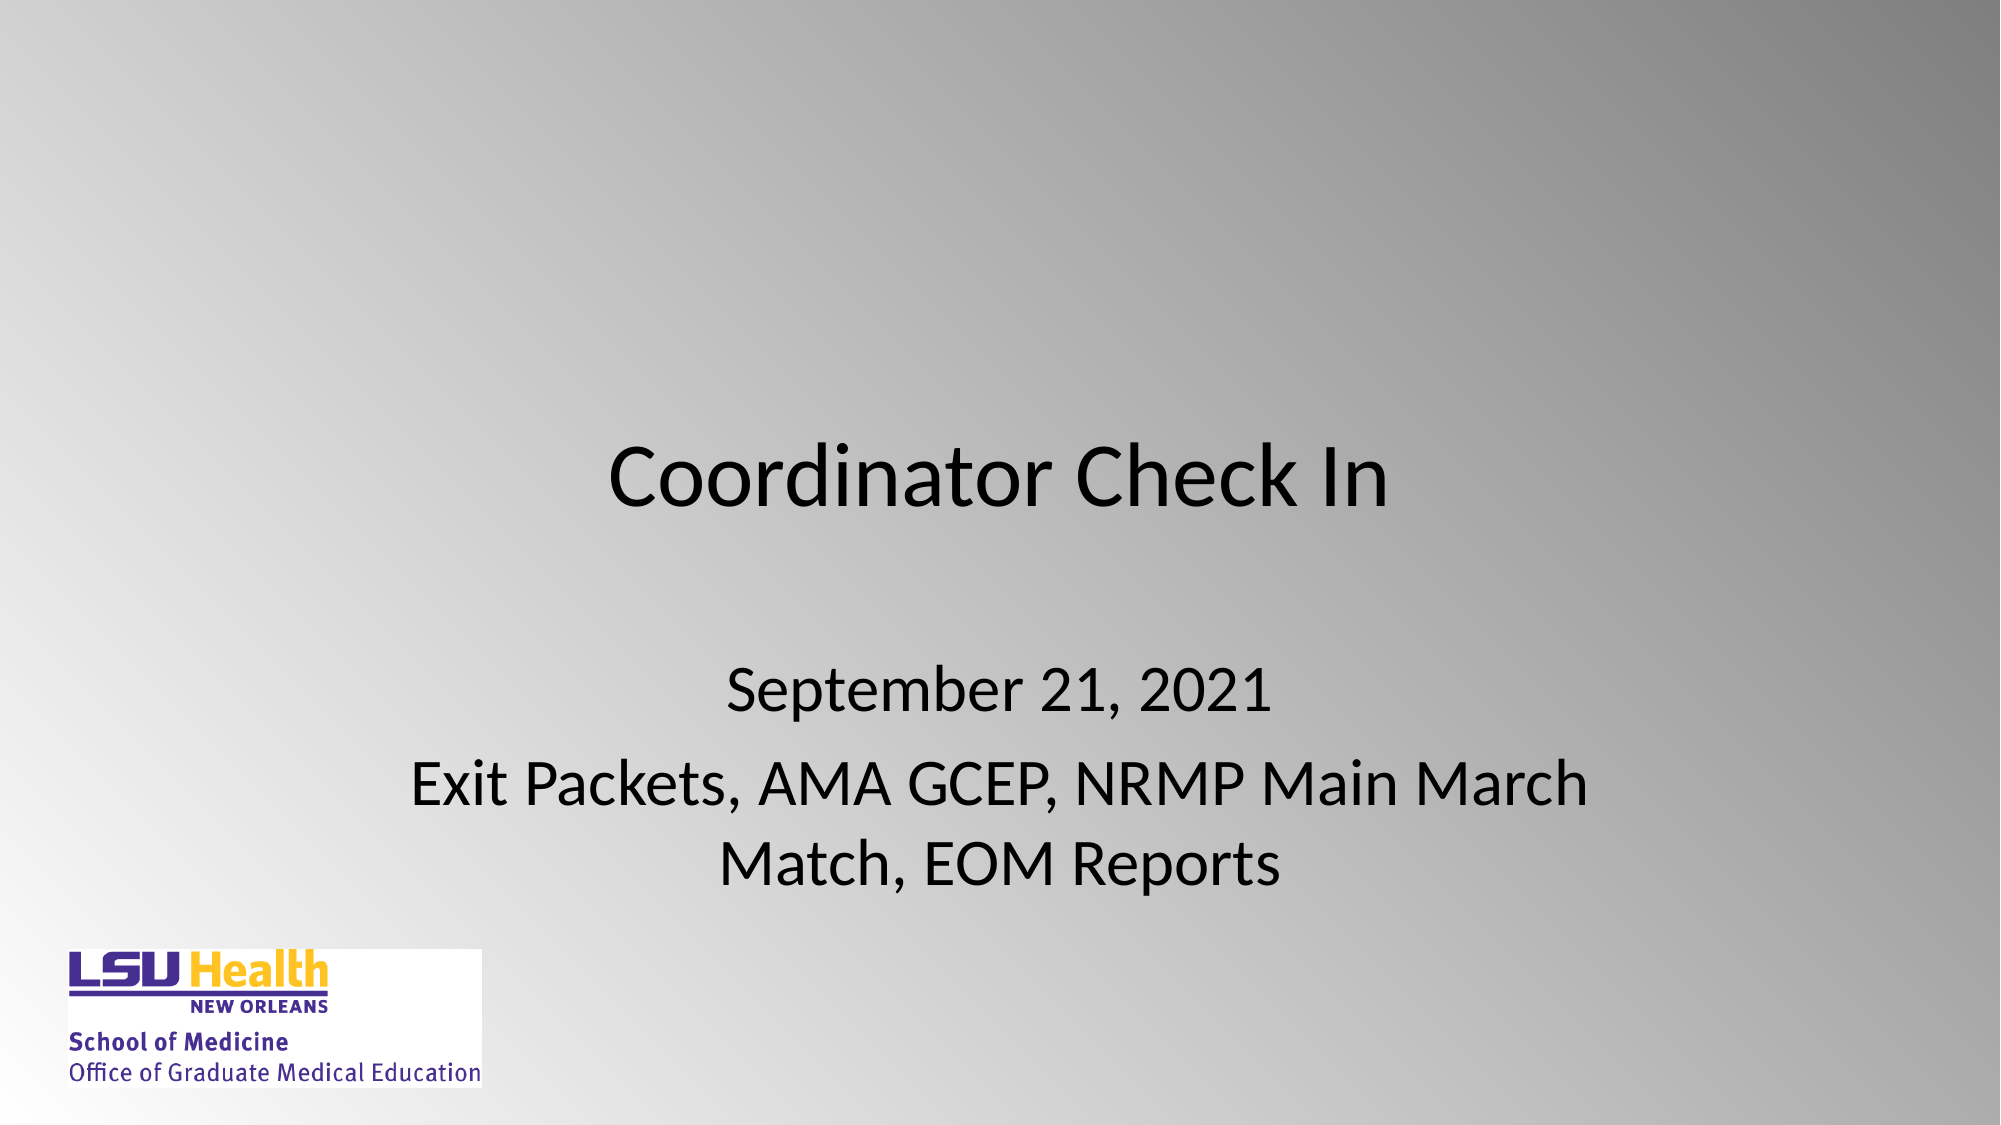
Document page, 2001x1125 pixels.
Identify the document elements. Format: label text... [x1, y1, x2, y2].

title Coordinator Check In [150, 349, 1850, 591]
subtitle September 21, 2021 Exit Packets, AMA GCEP, NRMP Main March Match, EOM Reports [300, 637, 1700, 925]
picture [68, 949, 482, 1088]
